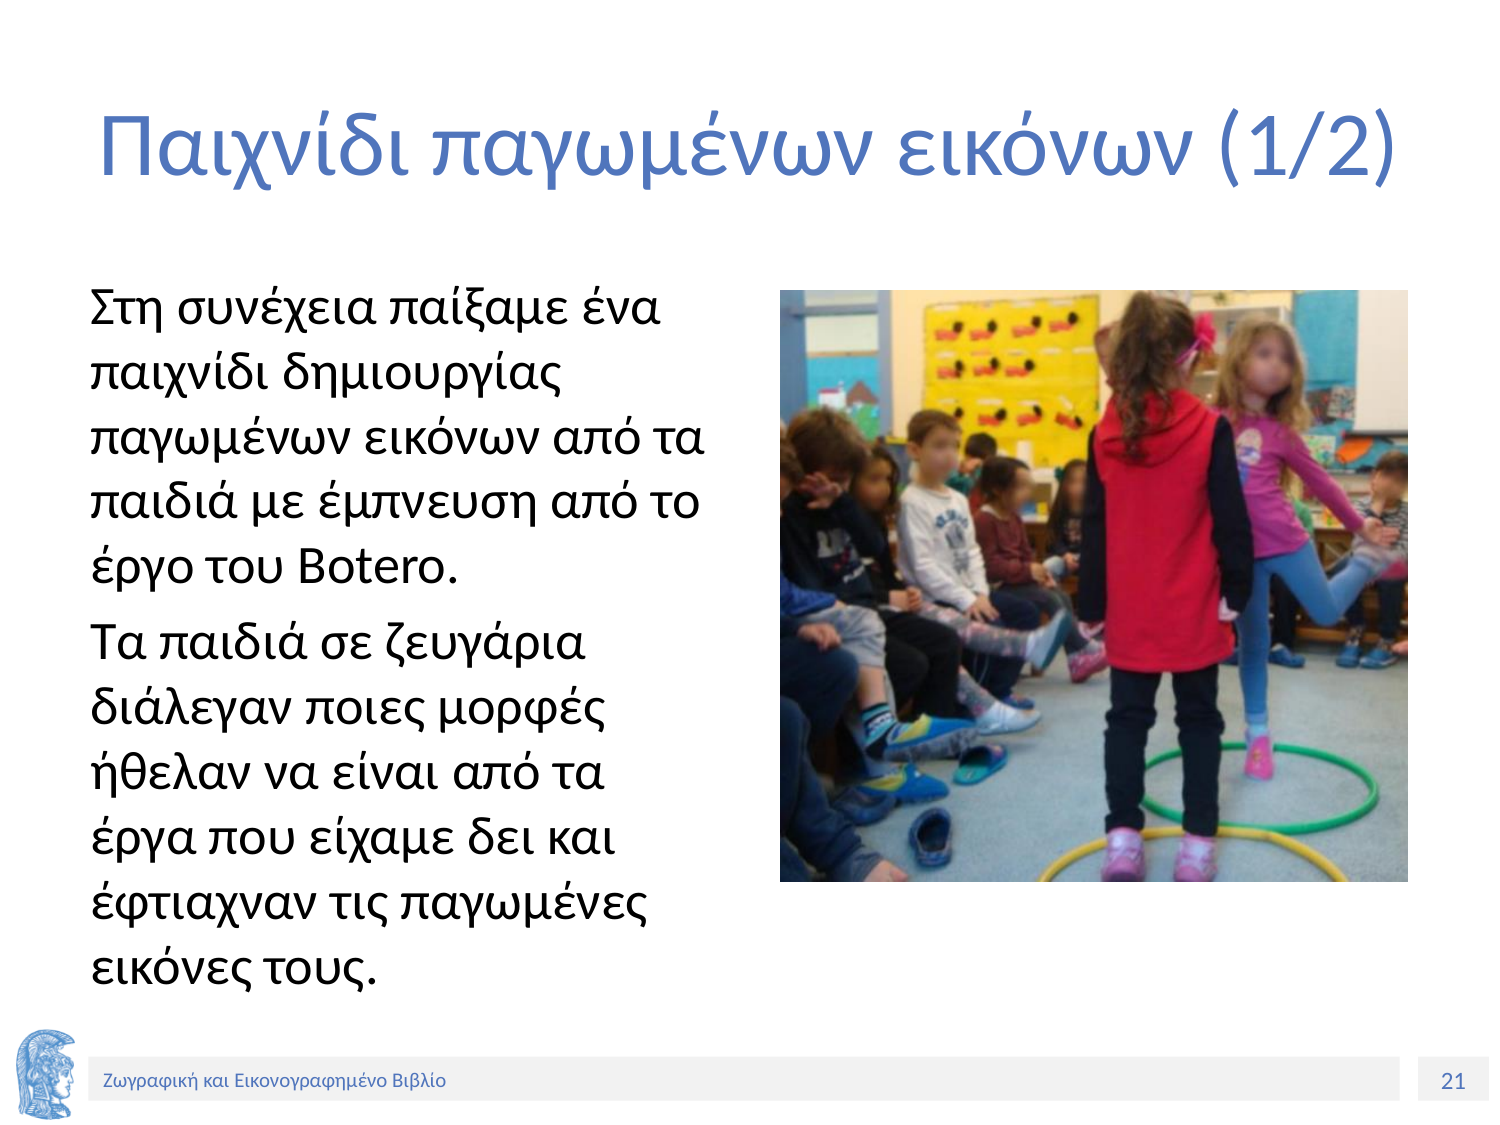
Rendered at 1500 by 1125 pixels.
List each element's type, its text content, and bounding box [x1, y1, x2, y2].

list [779, 290, 1408, 882]
picture [9, 1026, 81, 1120]
list Στη συνέχεια παίξαμε ένα παιχνίδι δημιουργίας παγωμένων εικόνων από τα παιδιά με έμπνευση από το έργο του Botero. Τα παιδιά σε ζευγάρια διάλεγαν ποιες μορφές ήθελαν να είναι από τα έργα που είχαμε δει και έφτιαχναν τις παγωμένες εικόνες τους. [75, 262, 738, 1005]
title Παιχνίδι παγωμένων εικόνων (1/2) [75, 45, 1425, 233]
